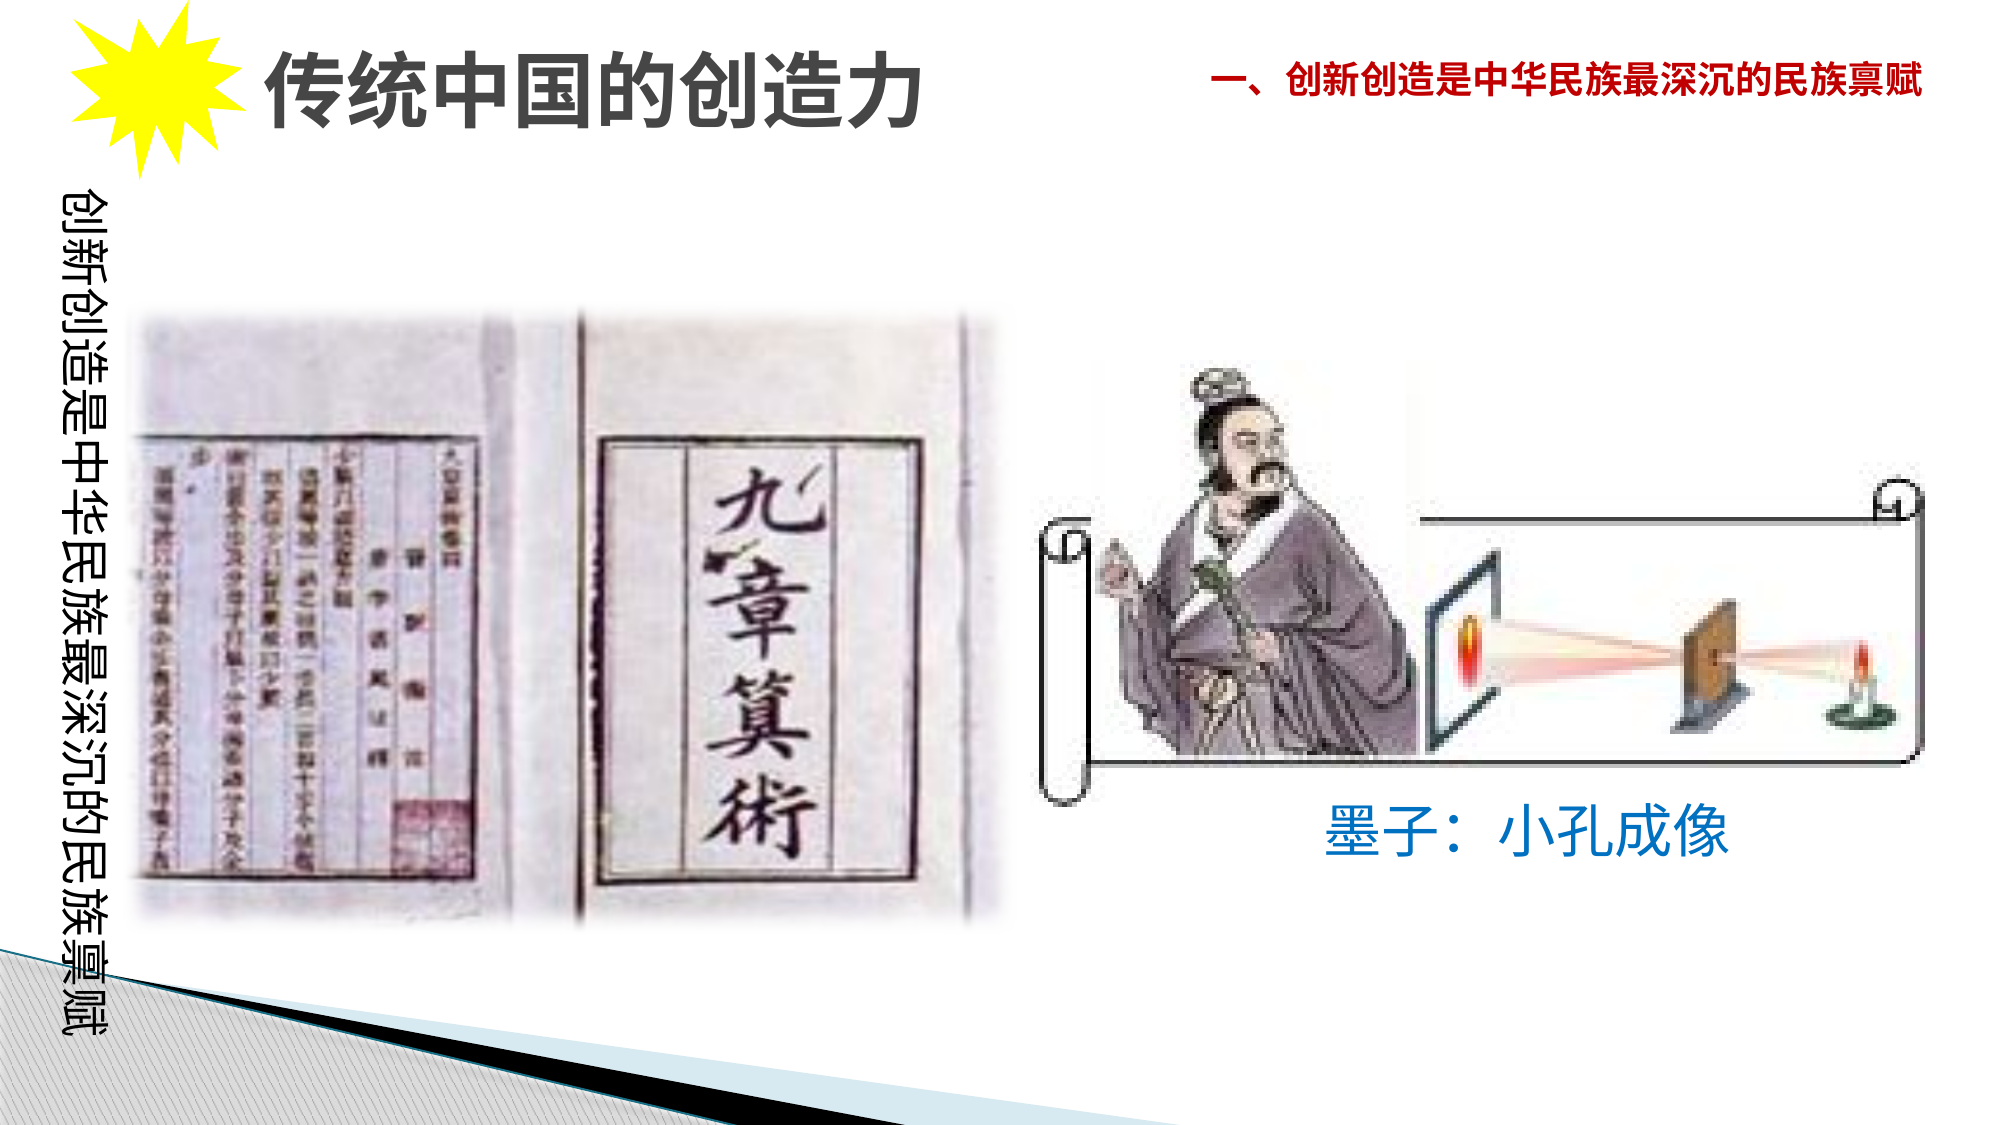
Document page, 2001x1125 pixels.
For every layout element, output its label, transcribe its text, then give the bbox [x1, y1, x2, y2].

text_box 墨子：小孔成像 [1304, 818, 1750, 874]
text_box 一、创新创造是中华民族最深沉的民族禀赋 [1195, 48, 1938, 109]
text_box [65, 0, 248, 185]
title 传统中国的创造力 [248, 30, 1006, 146]
text_box 创新创造是中华民族最深沉的民族禀赋 [33, 172, 124, 1053]
picture [1029, 360, 1925, 807]
picture [123, 301, 1017, 934]
